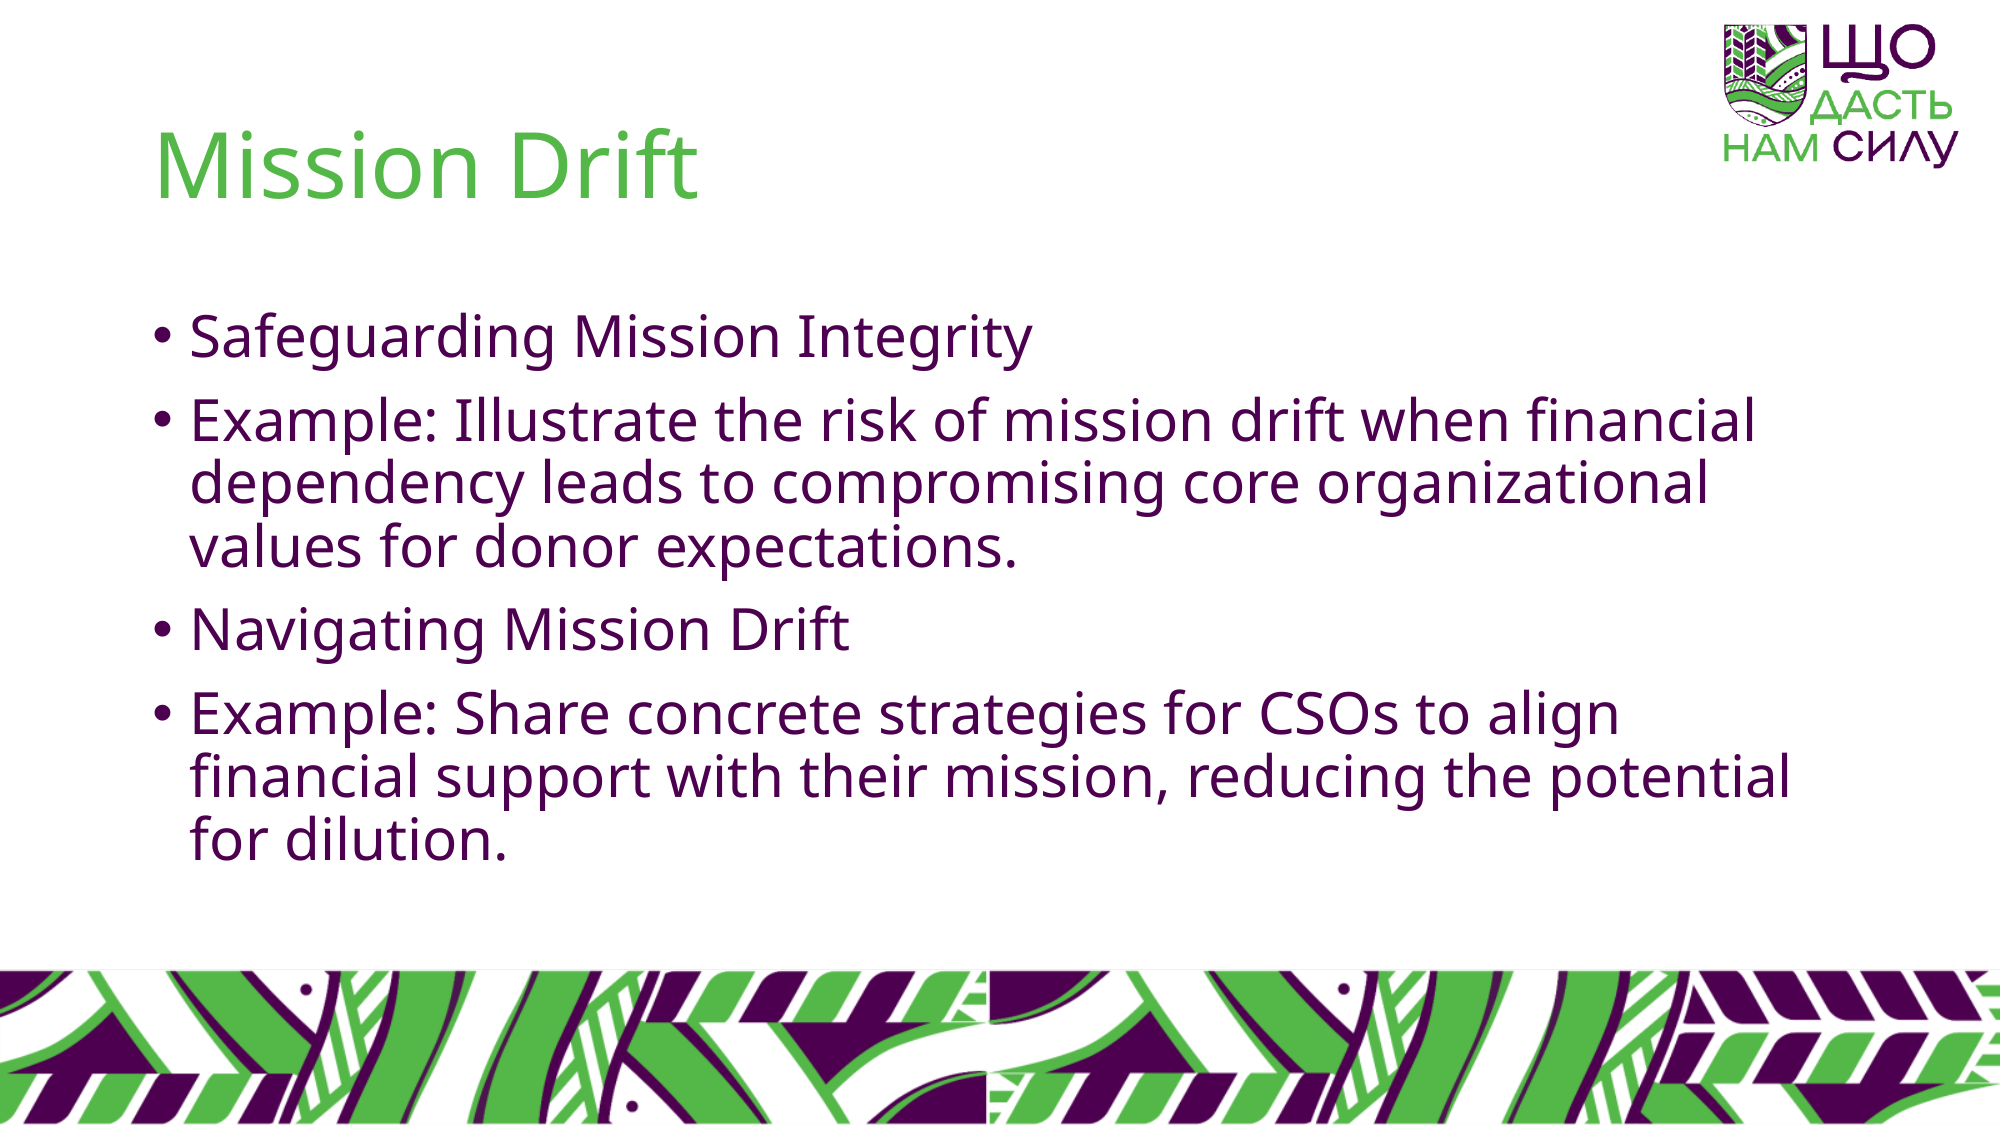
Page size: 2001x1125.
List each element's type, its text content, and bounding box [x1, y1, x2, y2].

list Safeguarding Mission Integrity Example: Illustrate the risk of mission drift when financial dependency leads to compromising core organizational values for donor expectations. Navigating Mission Drift Example: Share concrete strategies for CSOs to align financial support with their mission, reducing the potential for dilution. [137, 299, 1863, 1014]
picture [0, 0, 2000, 1125]
title Mission Drift [137, 59, 1863, 278]
